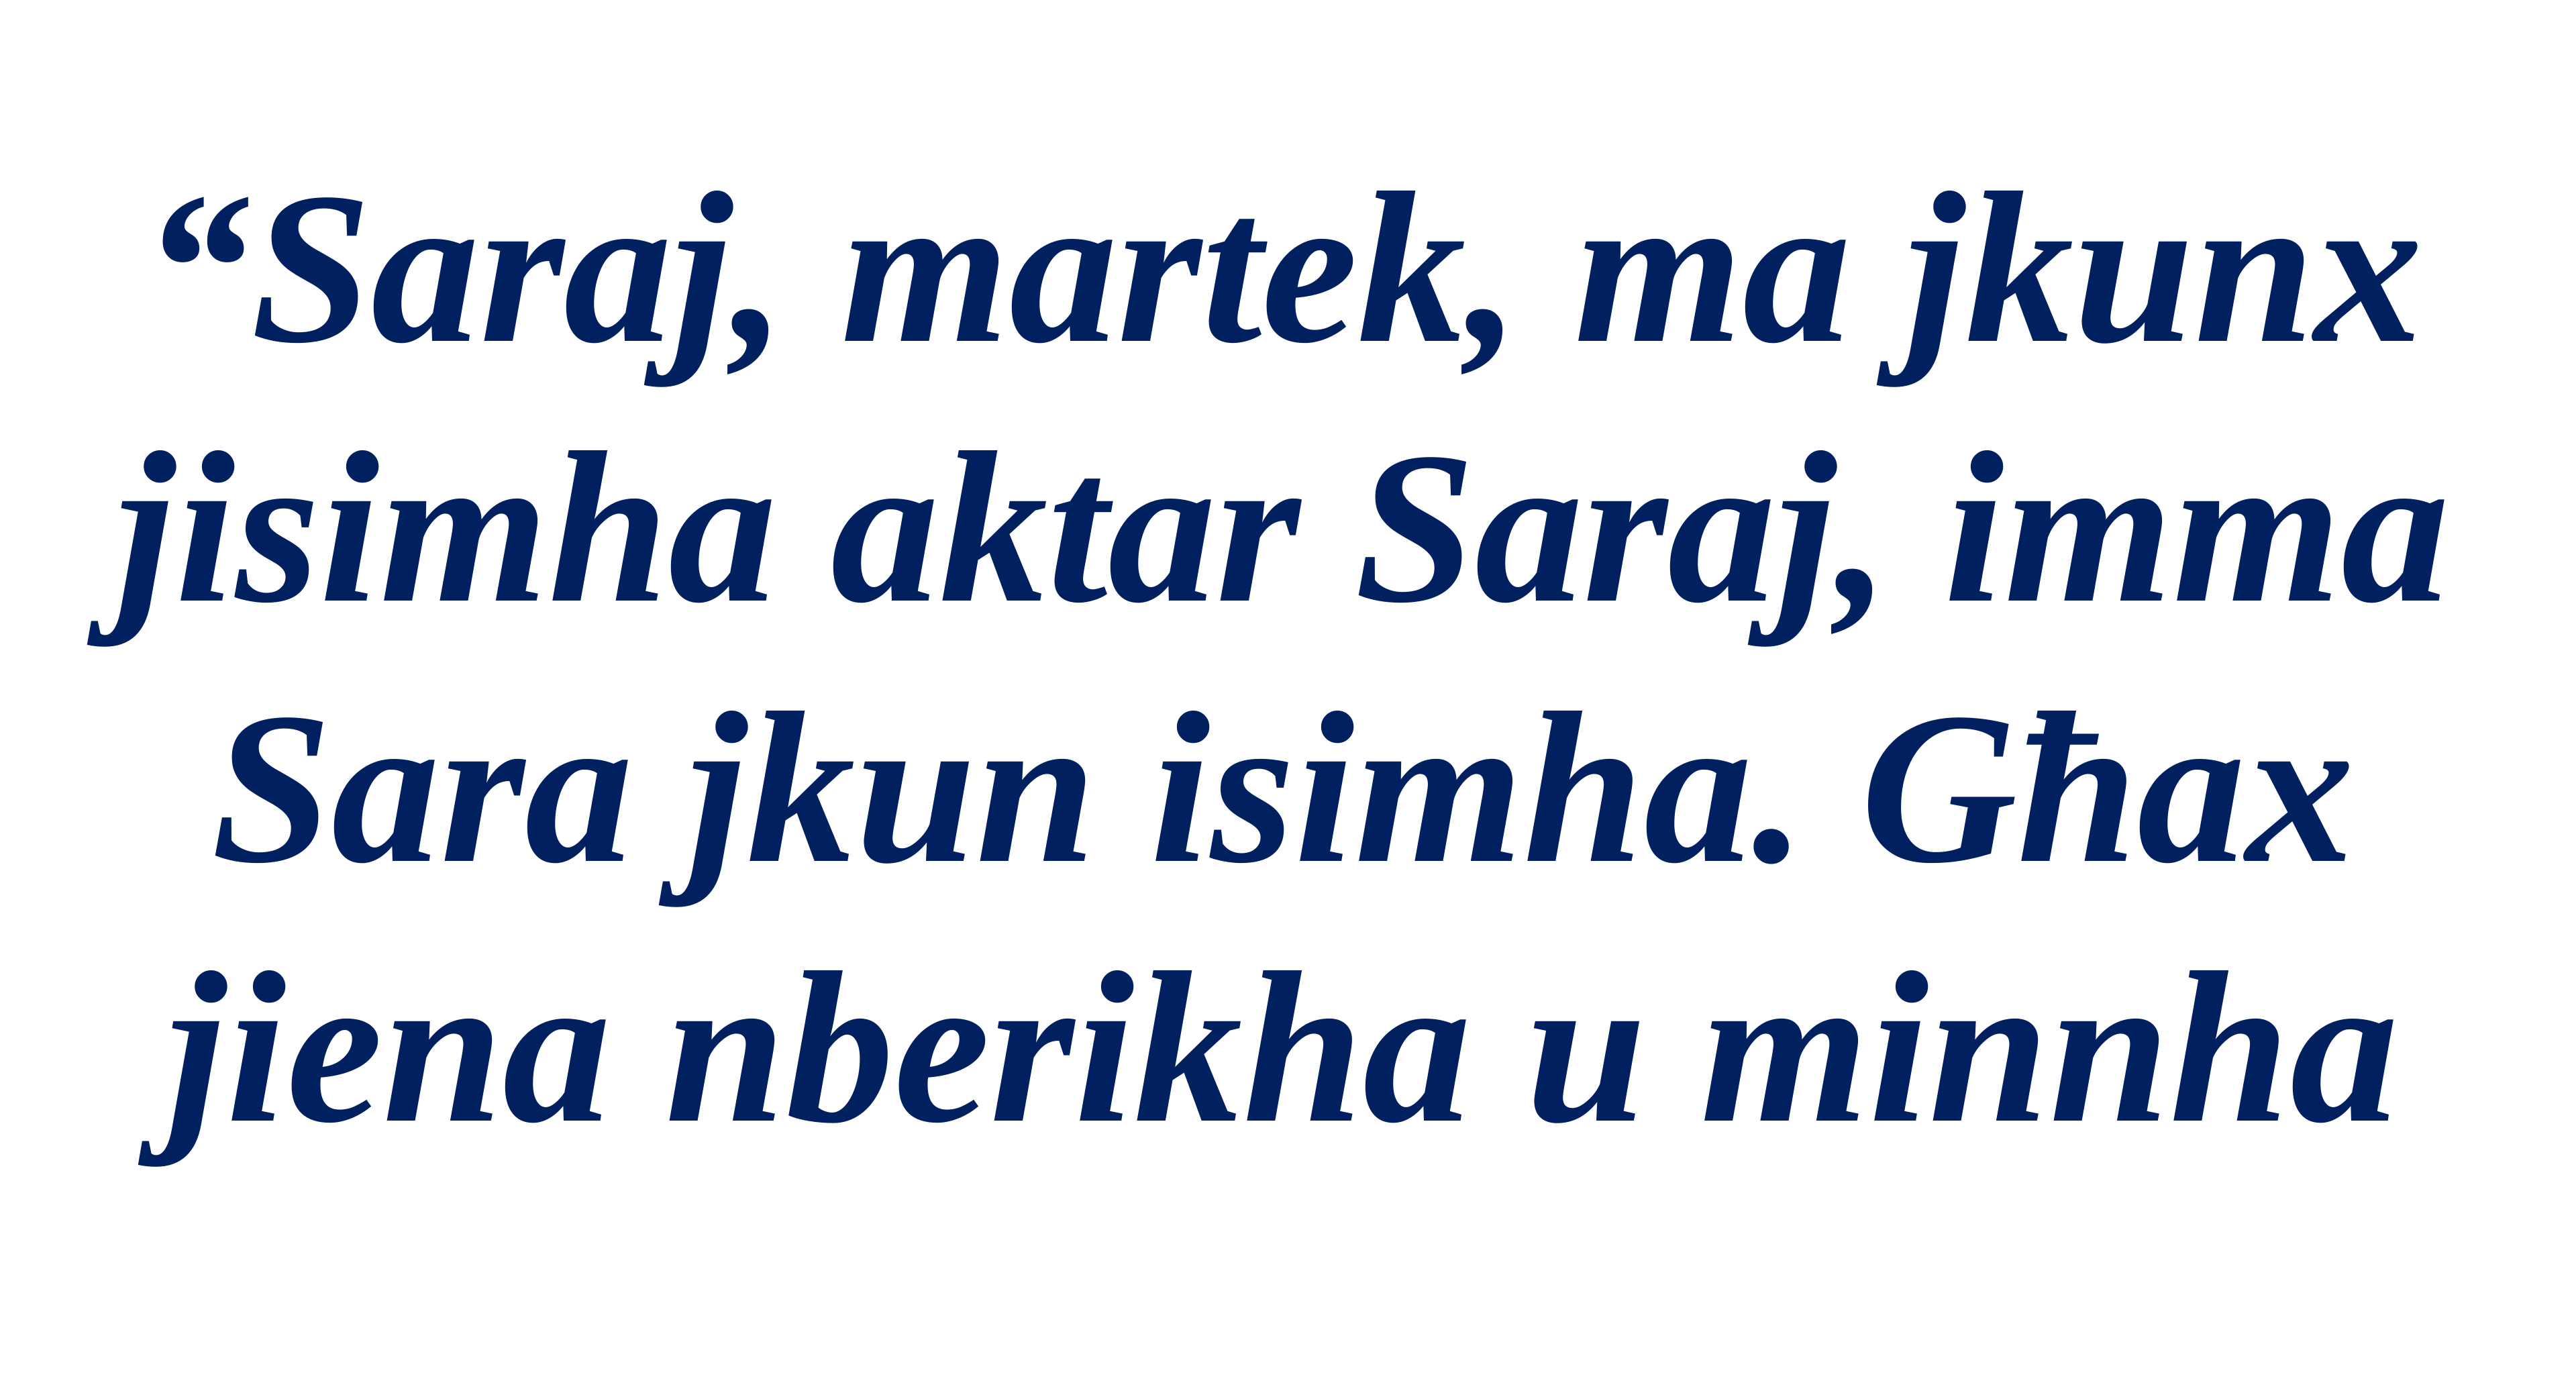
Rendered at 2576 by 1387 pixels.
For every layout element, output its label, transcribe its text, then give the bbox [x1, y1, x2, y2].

list “Saraj, martek, ma jkunx jisimha aktar Saraj, imma Sara jkun isimha. Għax jiena nberikha u minnha [68, 119, 2499, 1189]
